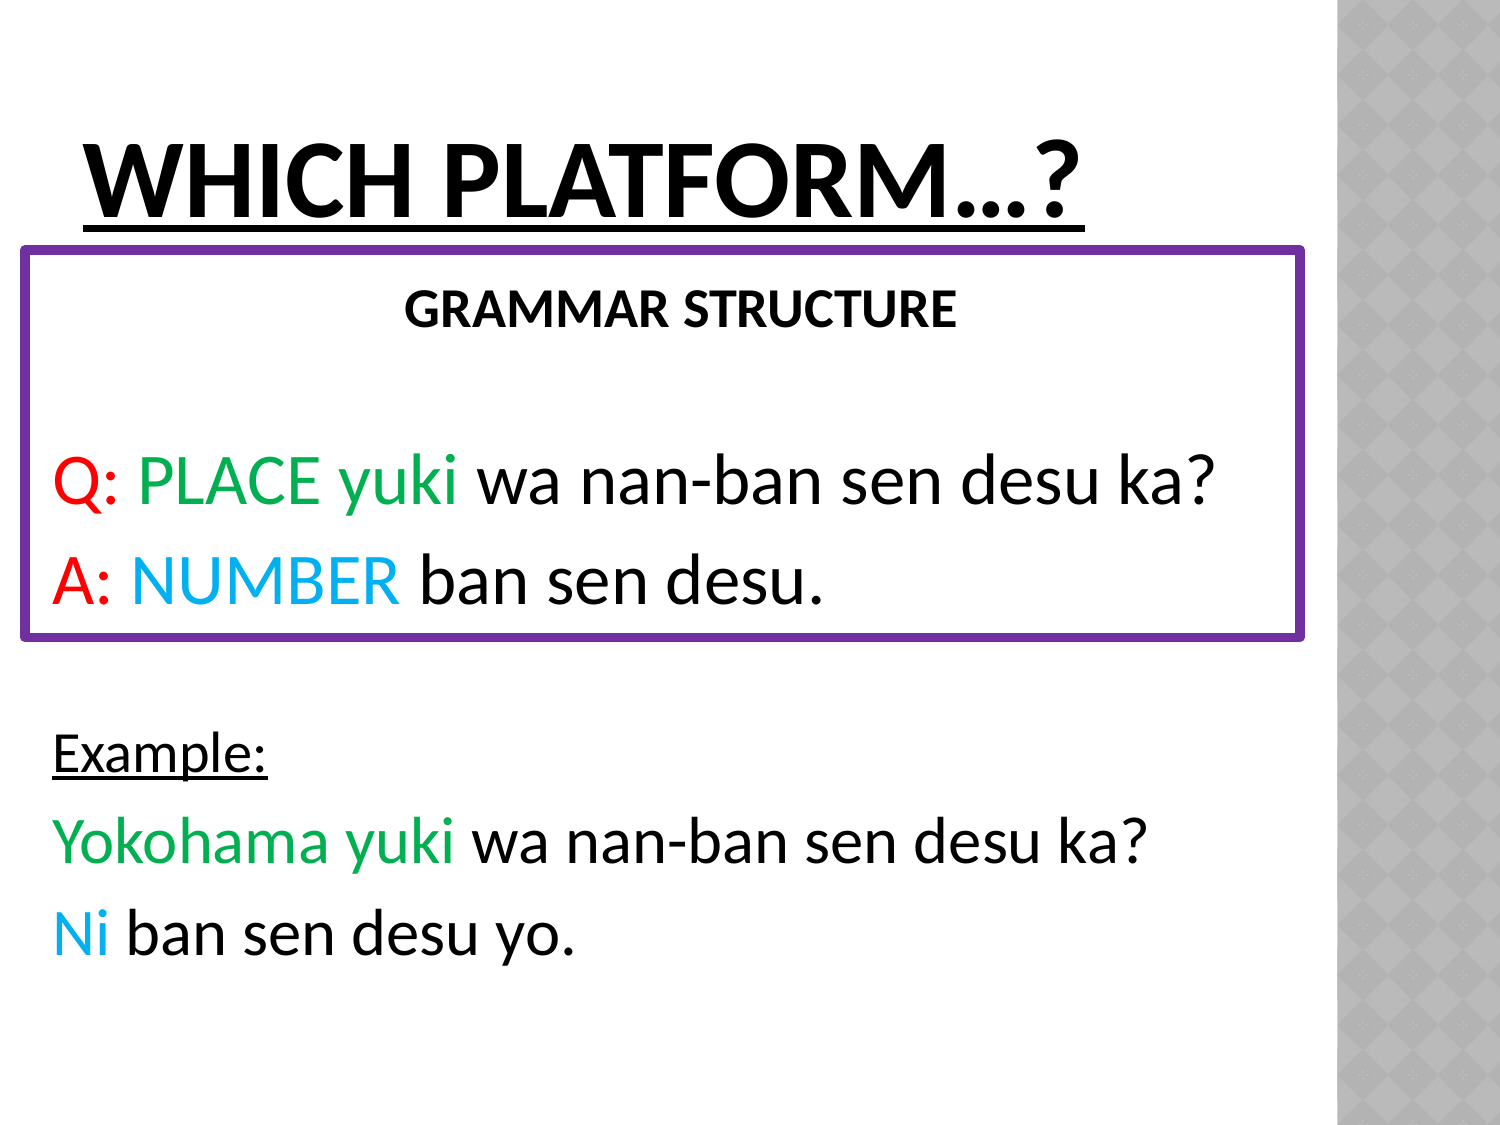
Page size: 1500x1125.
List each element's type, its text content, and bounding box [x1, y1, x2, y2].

text_box [22, 247, 1303, 641]
list GRAMMAR STRUCTURE Q: PLACE yuki wa nan-ban sen desu ka? A: NUMBER ban sen desu. Example: Yokohama yuki wa nan-ban sen desu ka? Ni ban sen desu yo. [37, 264, 1325, 1059]
title Which platform…? [75, 52, 1263, 240]
